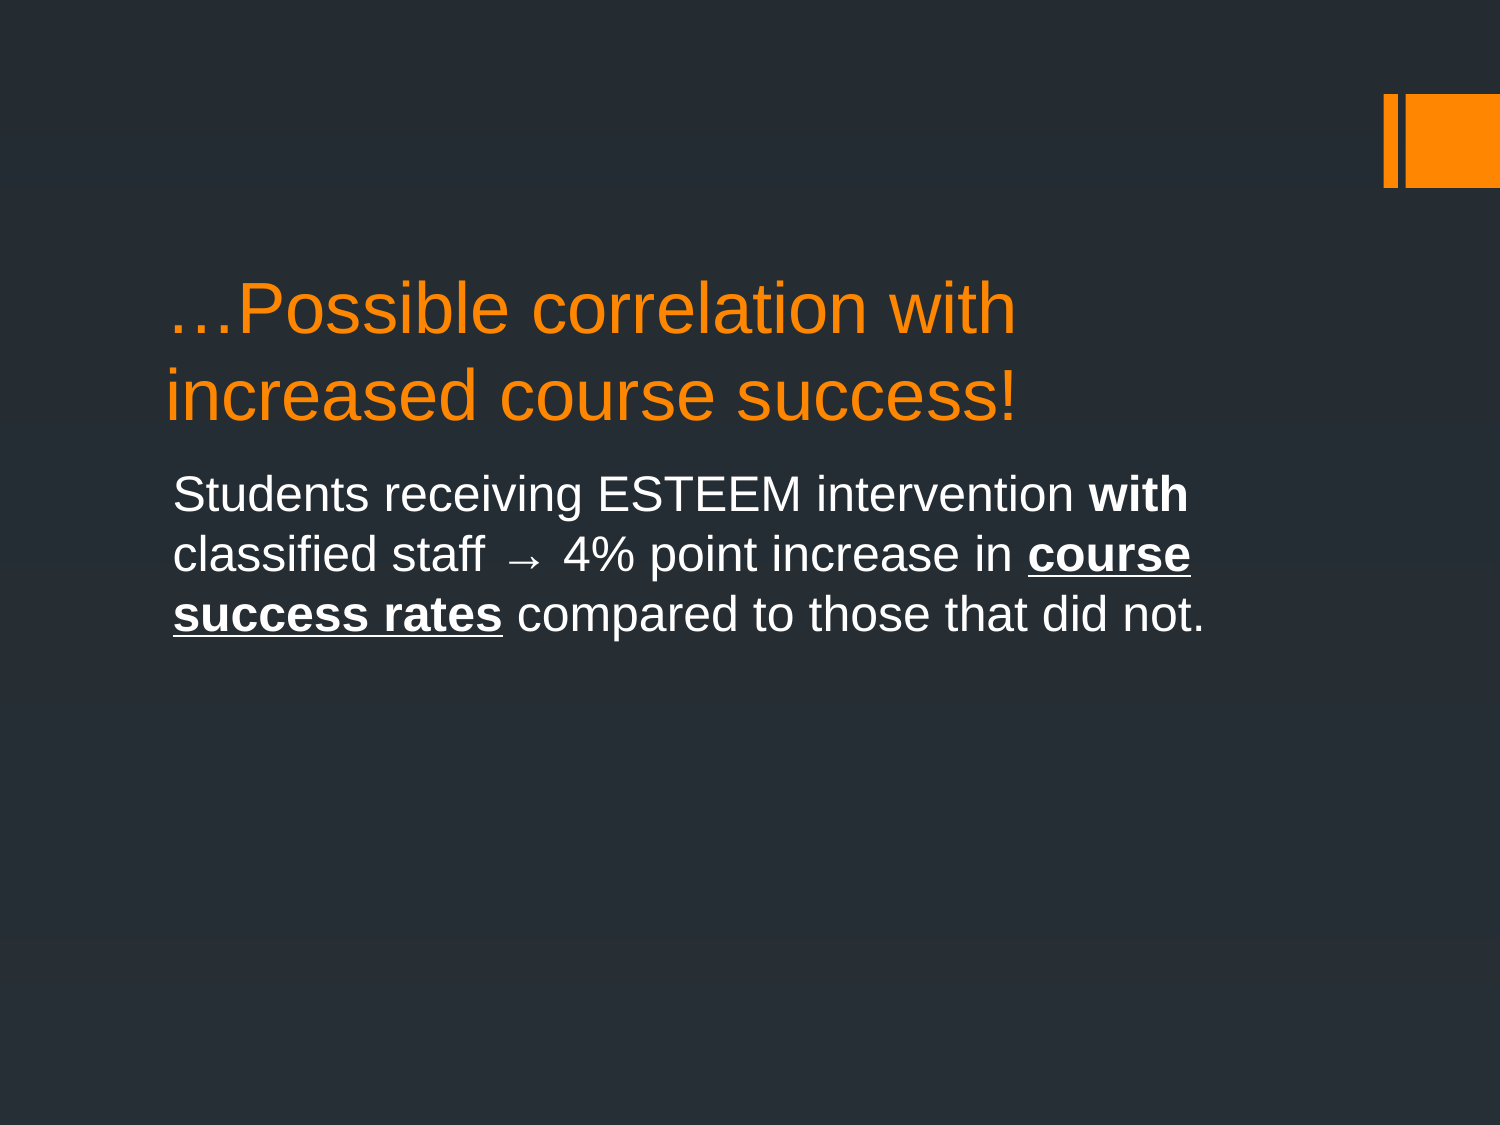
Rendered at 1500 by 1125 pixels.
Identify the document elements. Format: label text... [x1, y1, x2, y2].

title …Possible correlation with increased course success! [150, 253, 1350, 443]
list Students receiving ESTEEM intervention with classified staff → 4% point increase in course success rates compared to those that did not. [150, 454, 1350, 1035]
